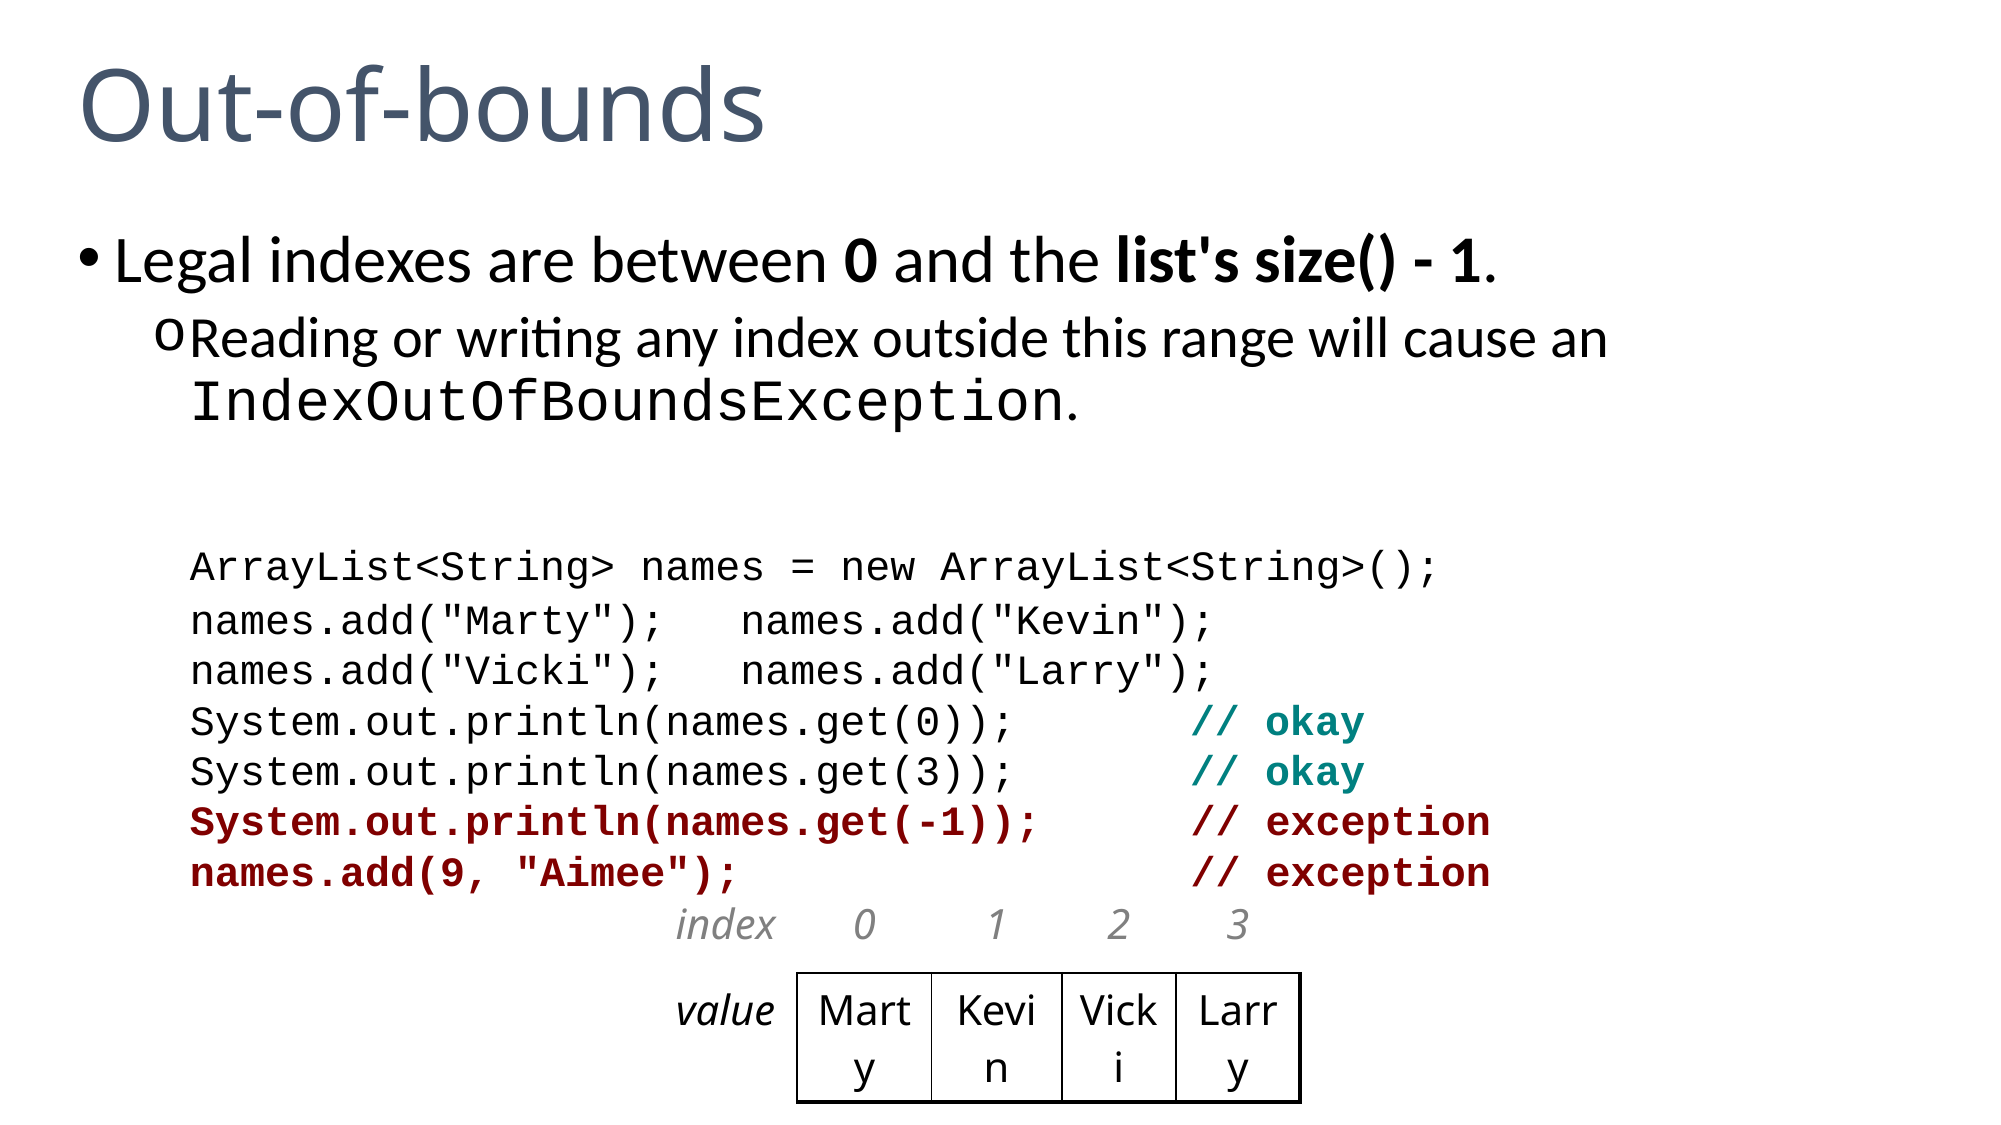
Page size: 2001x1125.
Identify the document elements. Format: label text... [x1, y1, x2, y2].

table_header 2 [1062, 887, 1176, 972]
table_header 1 [931, 887, 1062, 972]
table_cell Larry [1177, 974, 1298, 1100]
table_cell value [654, 973, 796, 1102]
table_header 3 [1176, 887, 1300, 972]
title Out-of-bounds [62, 0, 1938, 217]
list Legal indexes are between 0 and the list's size() - 1. Reading or writing any index outside this range will cause an IndexOutOfBoundsException. ArrayList<String> names = new ArrayList<String>(); names.add("Marty"); names.add("Kevin"); names.add("Vicki"); names.add("Larry"); System.out.println(names.get(0)); // okay System.out.println(names.get(3)); // okay System.out.println(names.get(-1)); // exception names.add(9, "Aimee"); // exception [62, 217, 1938, 1067]
table_cell Vicki [1063, 974, 1175, 1100]
table_header 0 [797, 887, 931, 972]
table_header index [654, 887, 797, 973]
table_cell Kevin [932, 974, 1061, 1100]
table_cell Marty [798, 974, 931, 1100]
